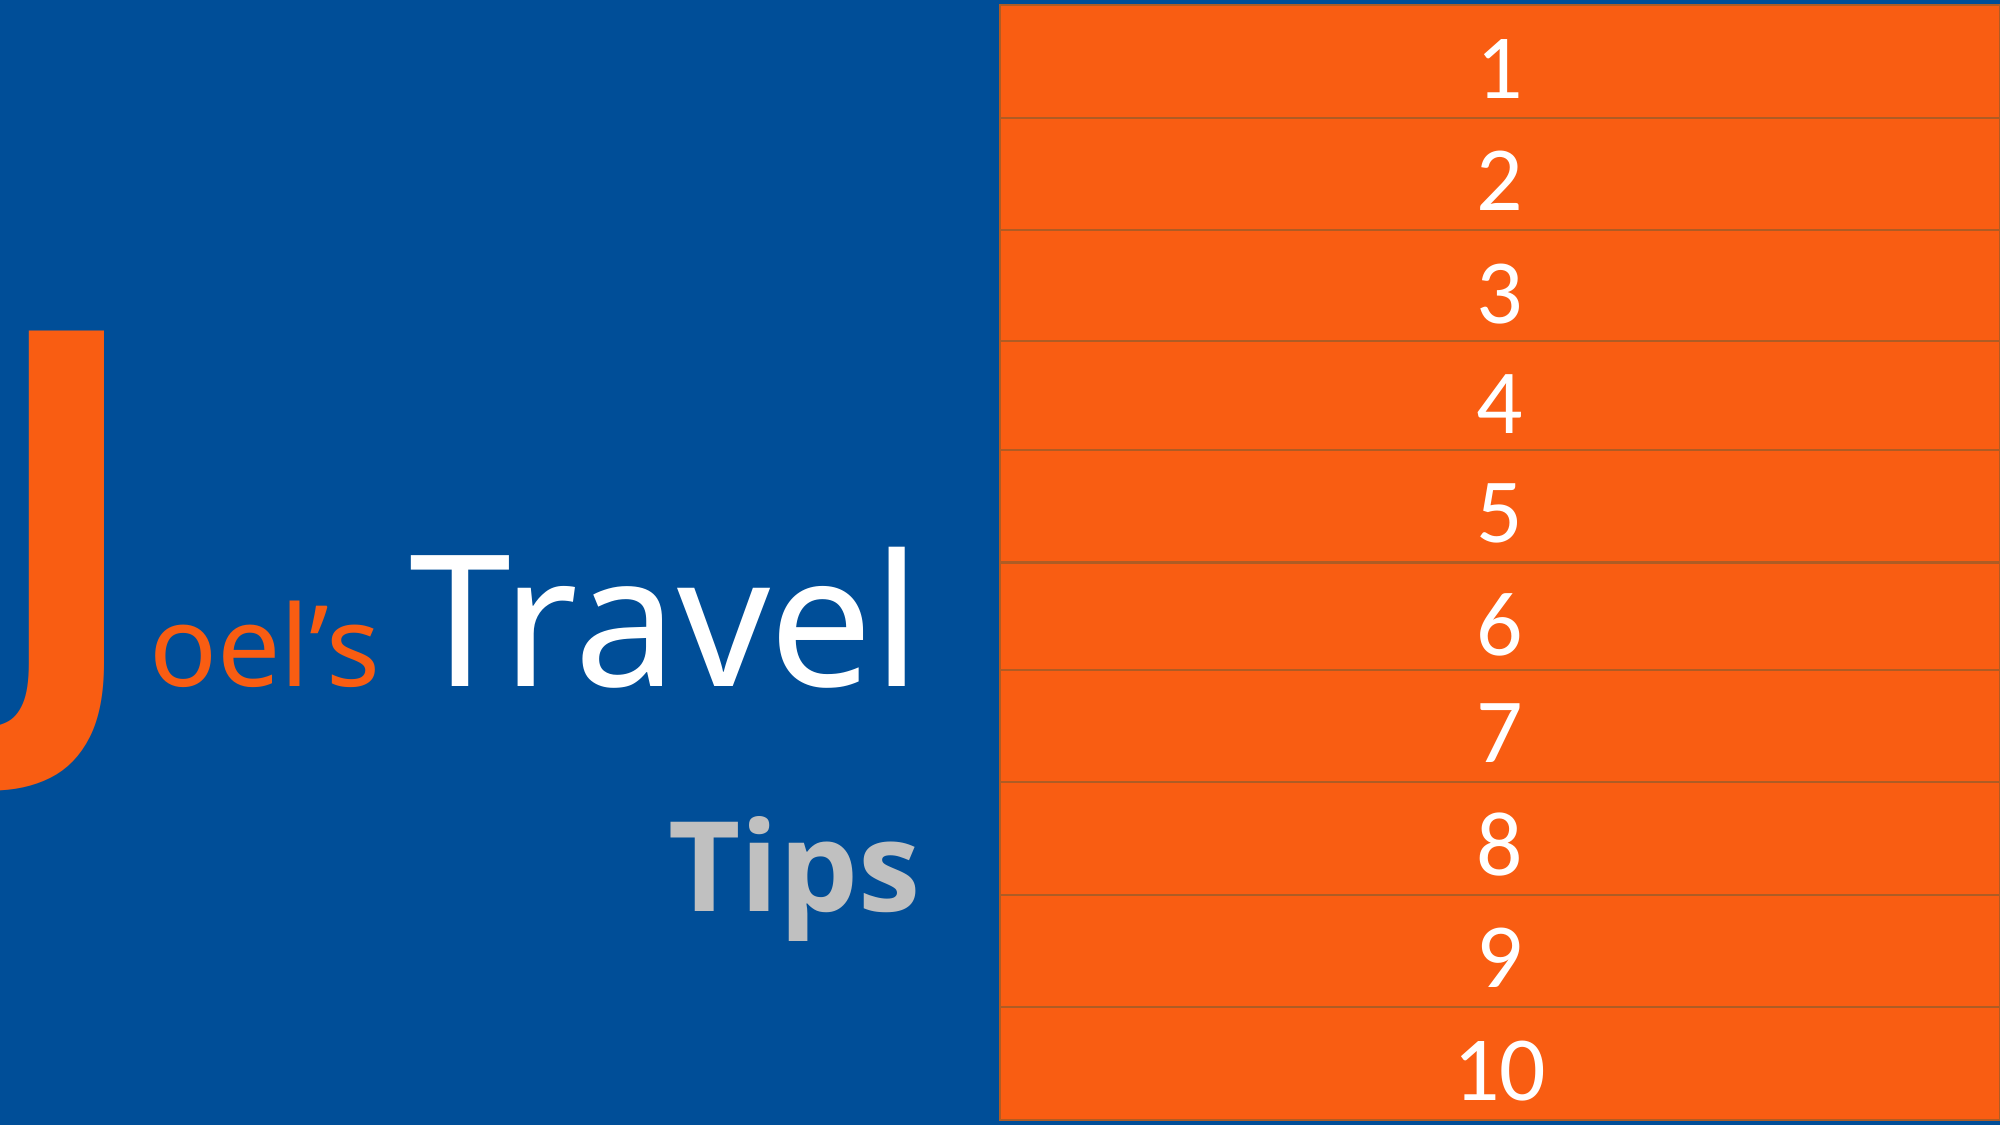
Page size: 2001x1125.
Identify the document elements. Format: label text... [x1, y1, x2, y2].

text_box 3 [999, 229, 2000, 340]
text_box [0, 0, 2000, 1125]
text_box 2 [999, 117, 2000, 229]
text_box 6 [999, 561, 2000, 669]
text_box 1 [999, 4, 2000, 117]
text_box 10 [999, 1006, 2000, 1121]
text_box 5 [999, 449, 2000, 561]
text_box 9 [999, 894, 2000, 1006]
text_box 4 [999, 340, 2000, 449]
text_box 8 [999, 781, 2000, 894]
text_box 7 [999, 669, 2000, 781]
